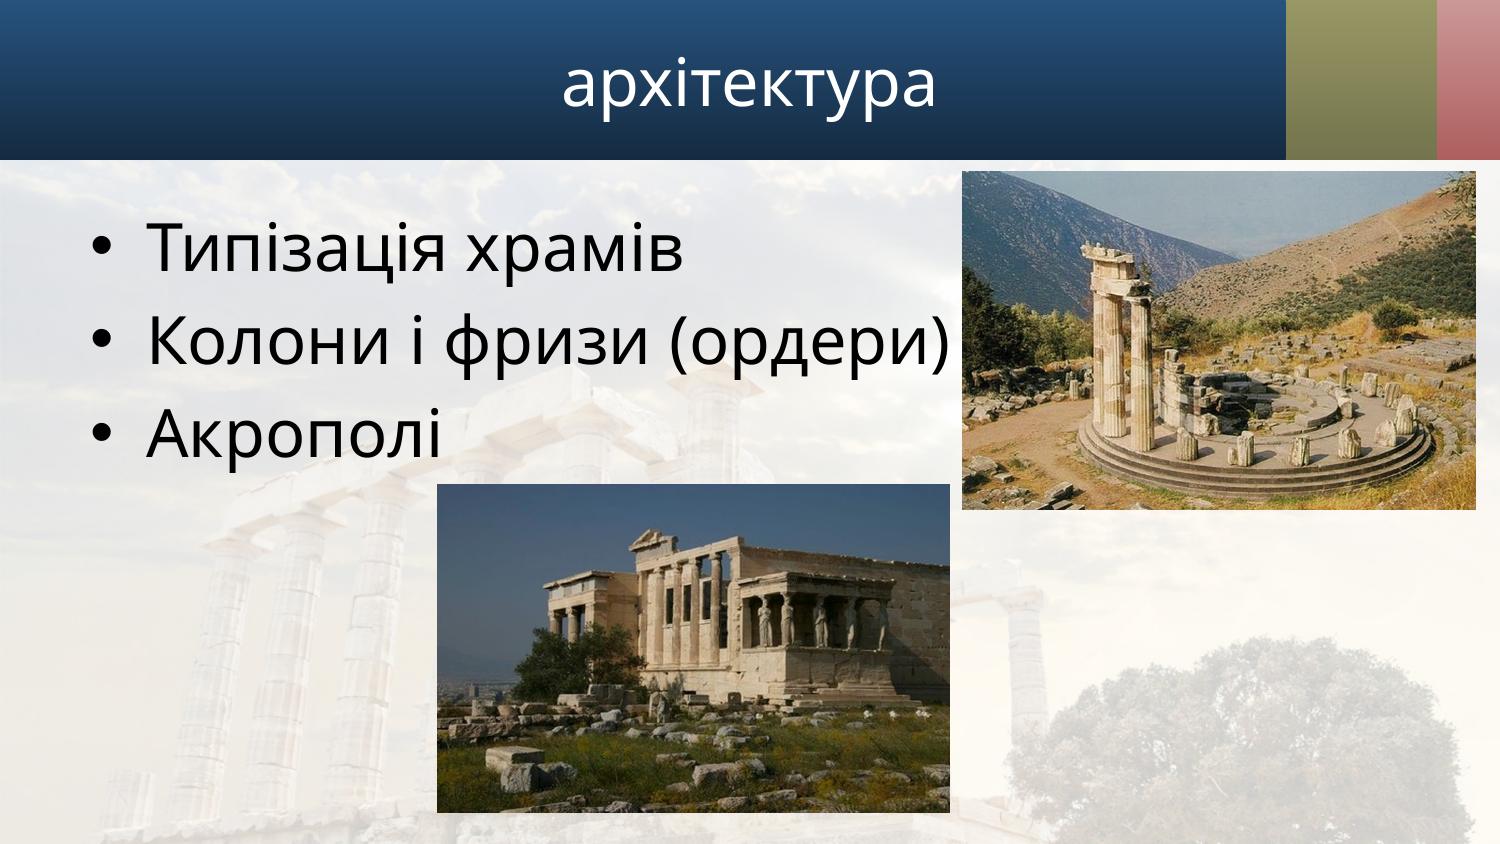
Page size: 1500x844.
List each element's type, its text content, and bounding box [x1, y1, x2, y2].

picture [0, 159, 1500, 844]
list Типізація храмів Колони і фризи (ордери) Акрополі [75, 196, 1425, 754]
title архітектура [75, 9, 1425, 150]
